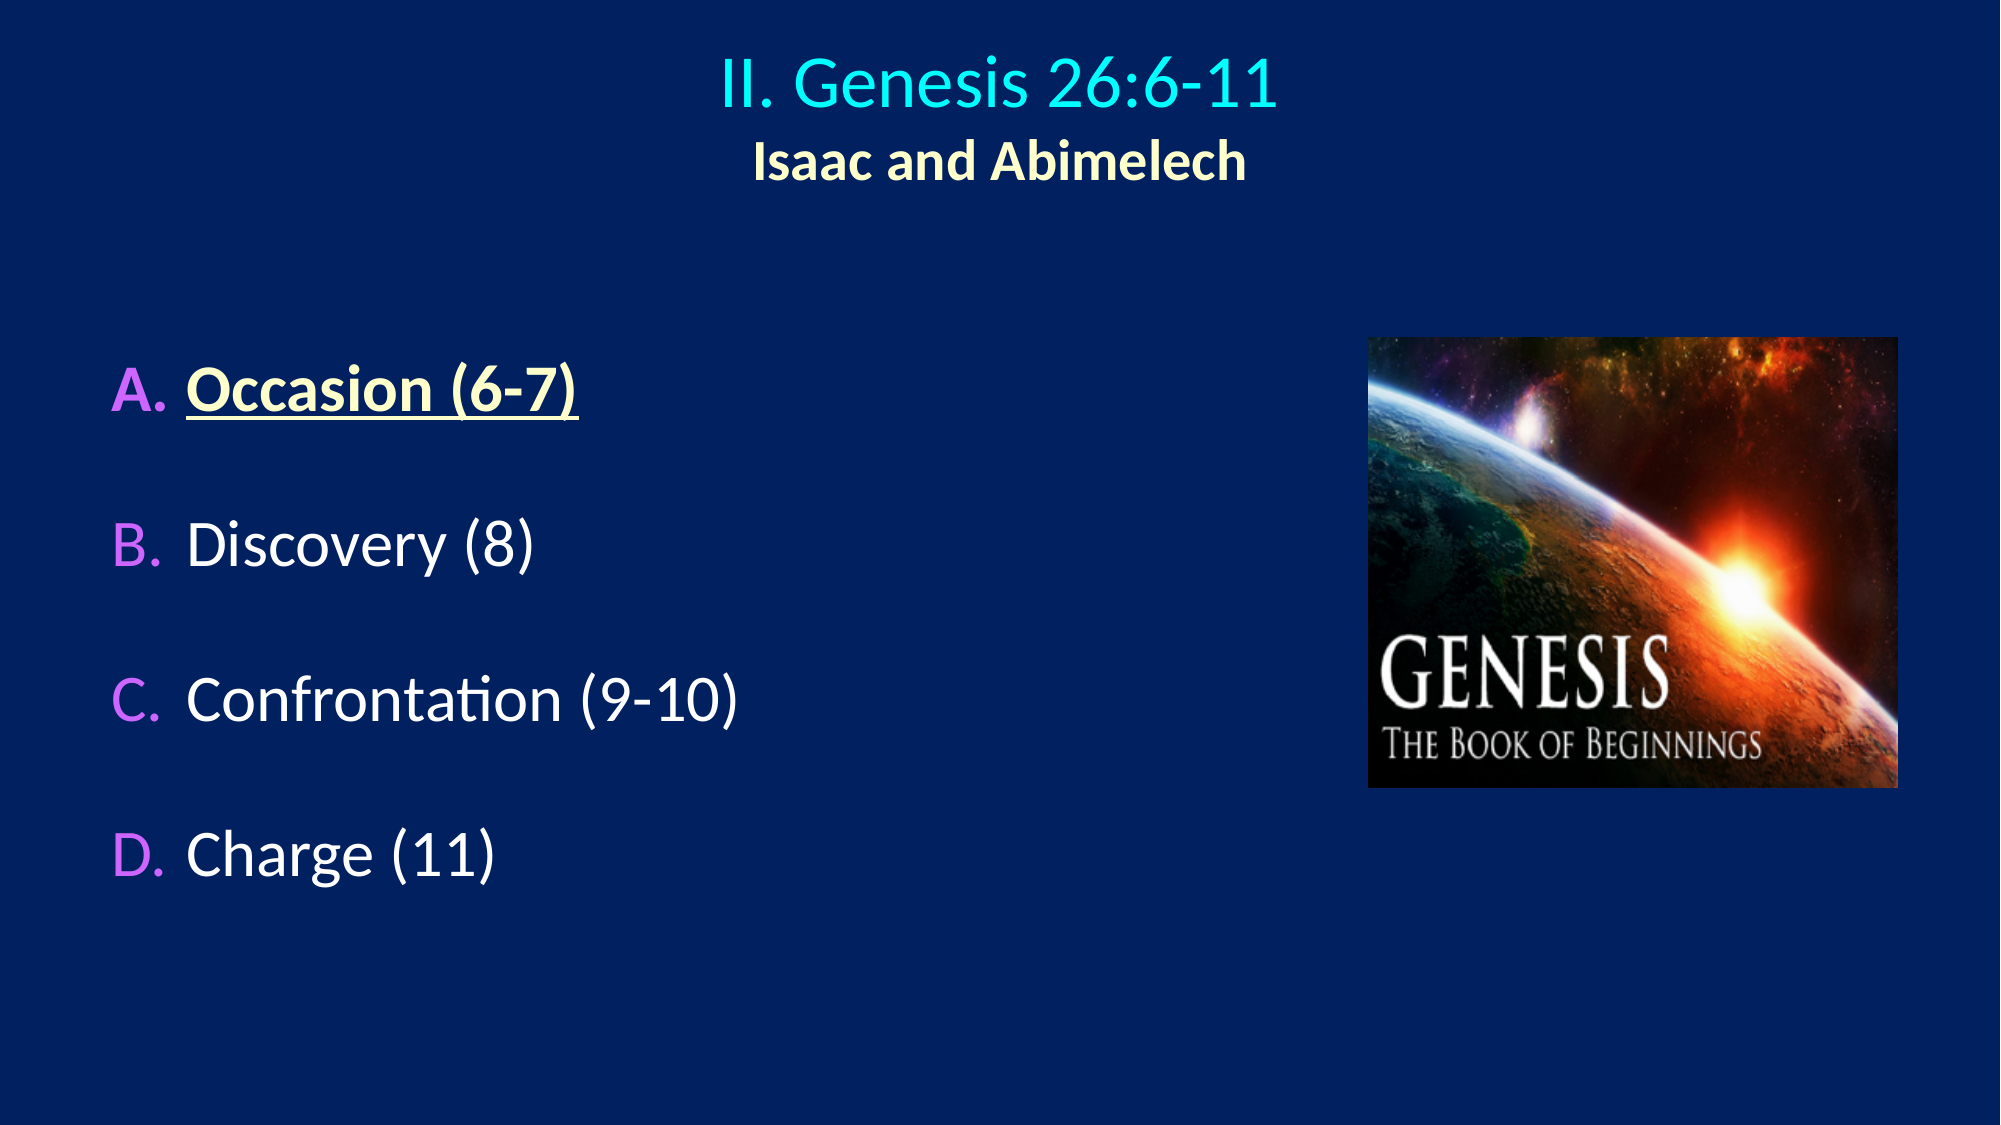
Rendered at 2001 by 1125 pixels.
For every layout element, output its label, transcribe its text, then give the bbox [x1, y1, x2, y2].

list Occasion (6-7) Discovery (8) Confrontation (9-10) Charge (11) [95, 337, 1365, 788]
picture [1367, 337, 1898, 788]
title II. Genesis 26:6-11 Isaac and Abimelech [535, 37, 1464, 188]
